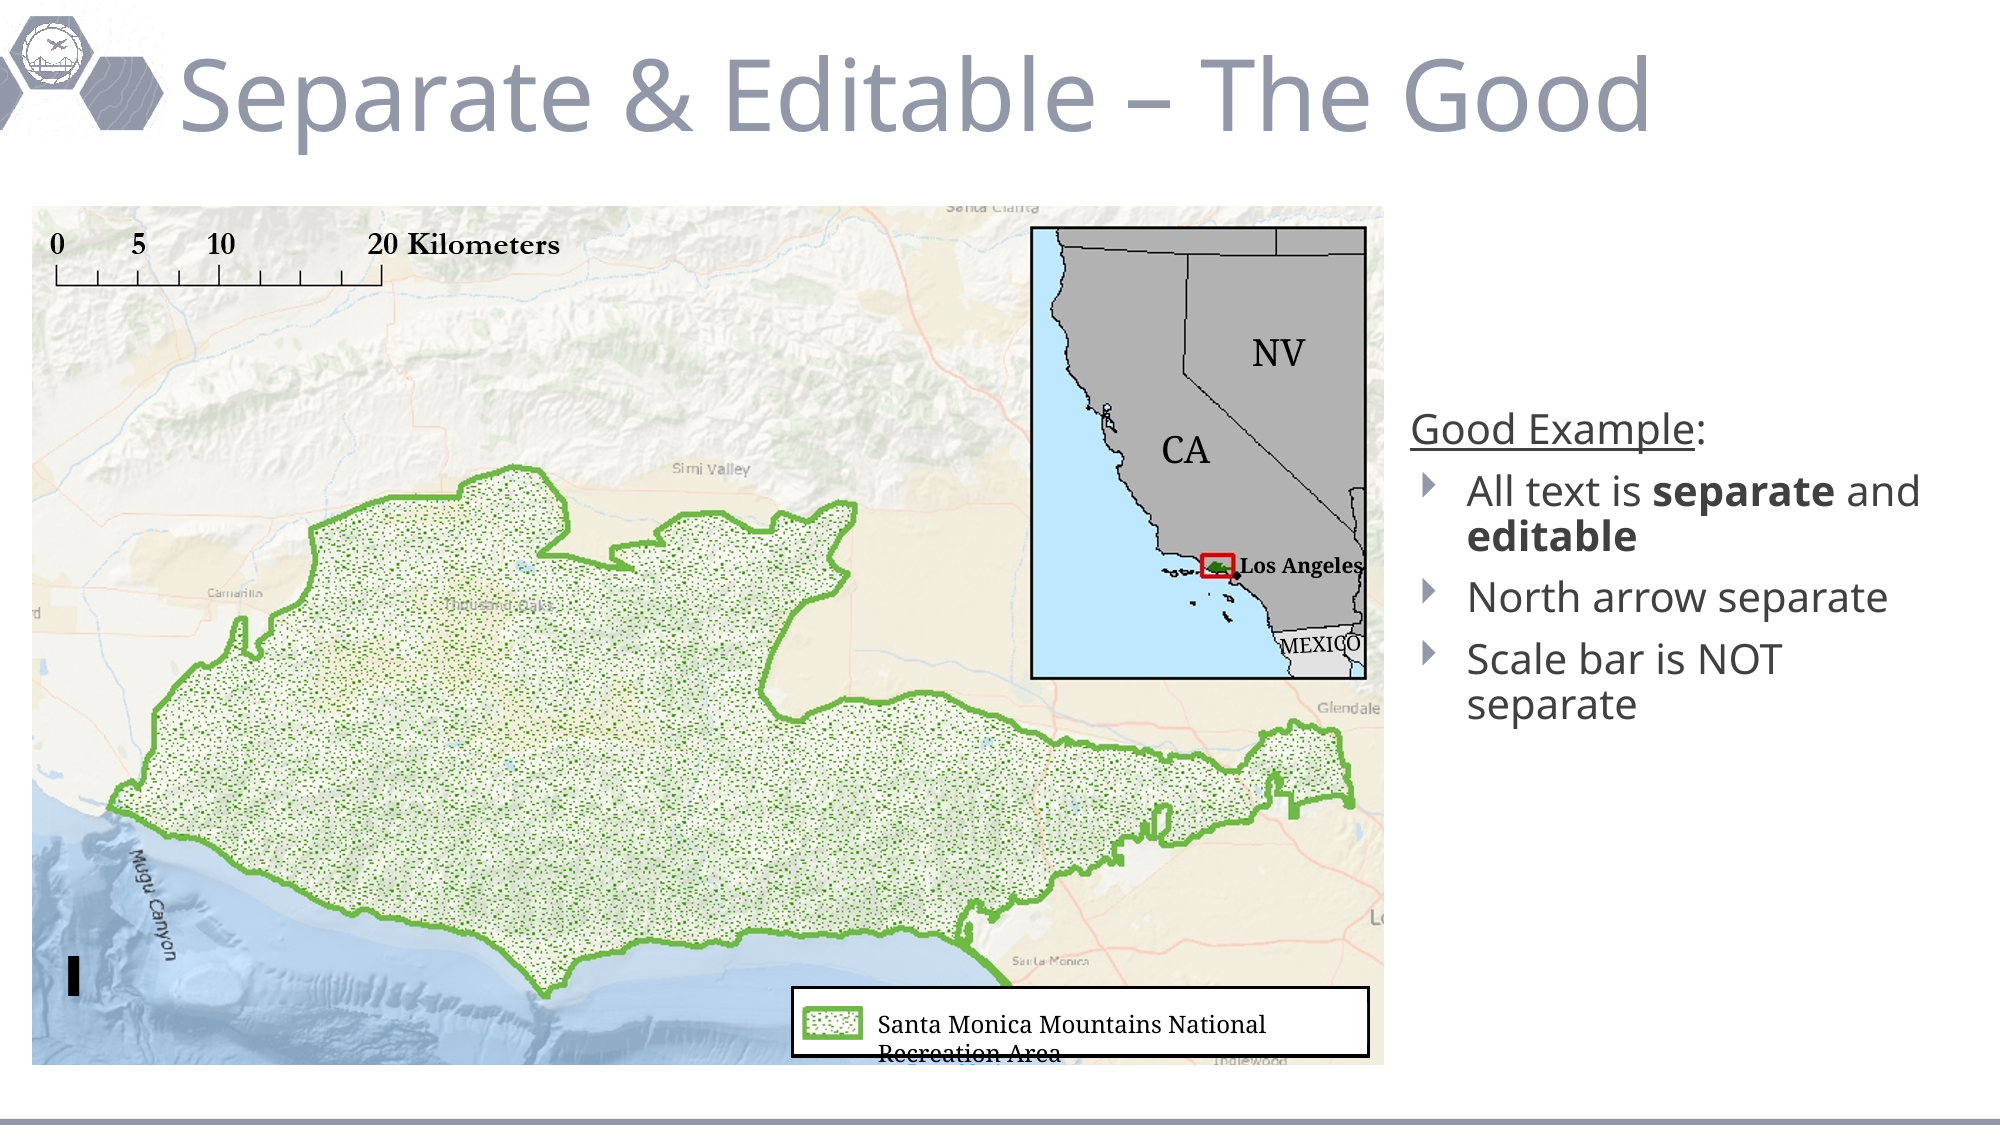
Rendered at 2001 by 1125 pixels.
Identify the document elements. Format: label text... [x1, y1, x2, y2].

title Separate & Editable – The Good [164, 59, 1843, 139]
picture [0, 0, 1764, 1118]
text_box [792, 987, 1369, 1057]
list Good Example: All text is separate and editable North arrow separate Scale bar is NOT separate [1395, 400, 1948, 767]
